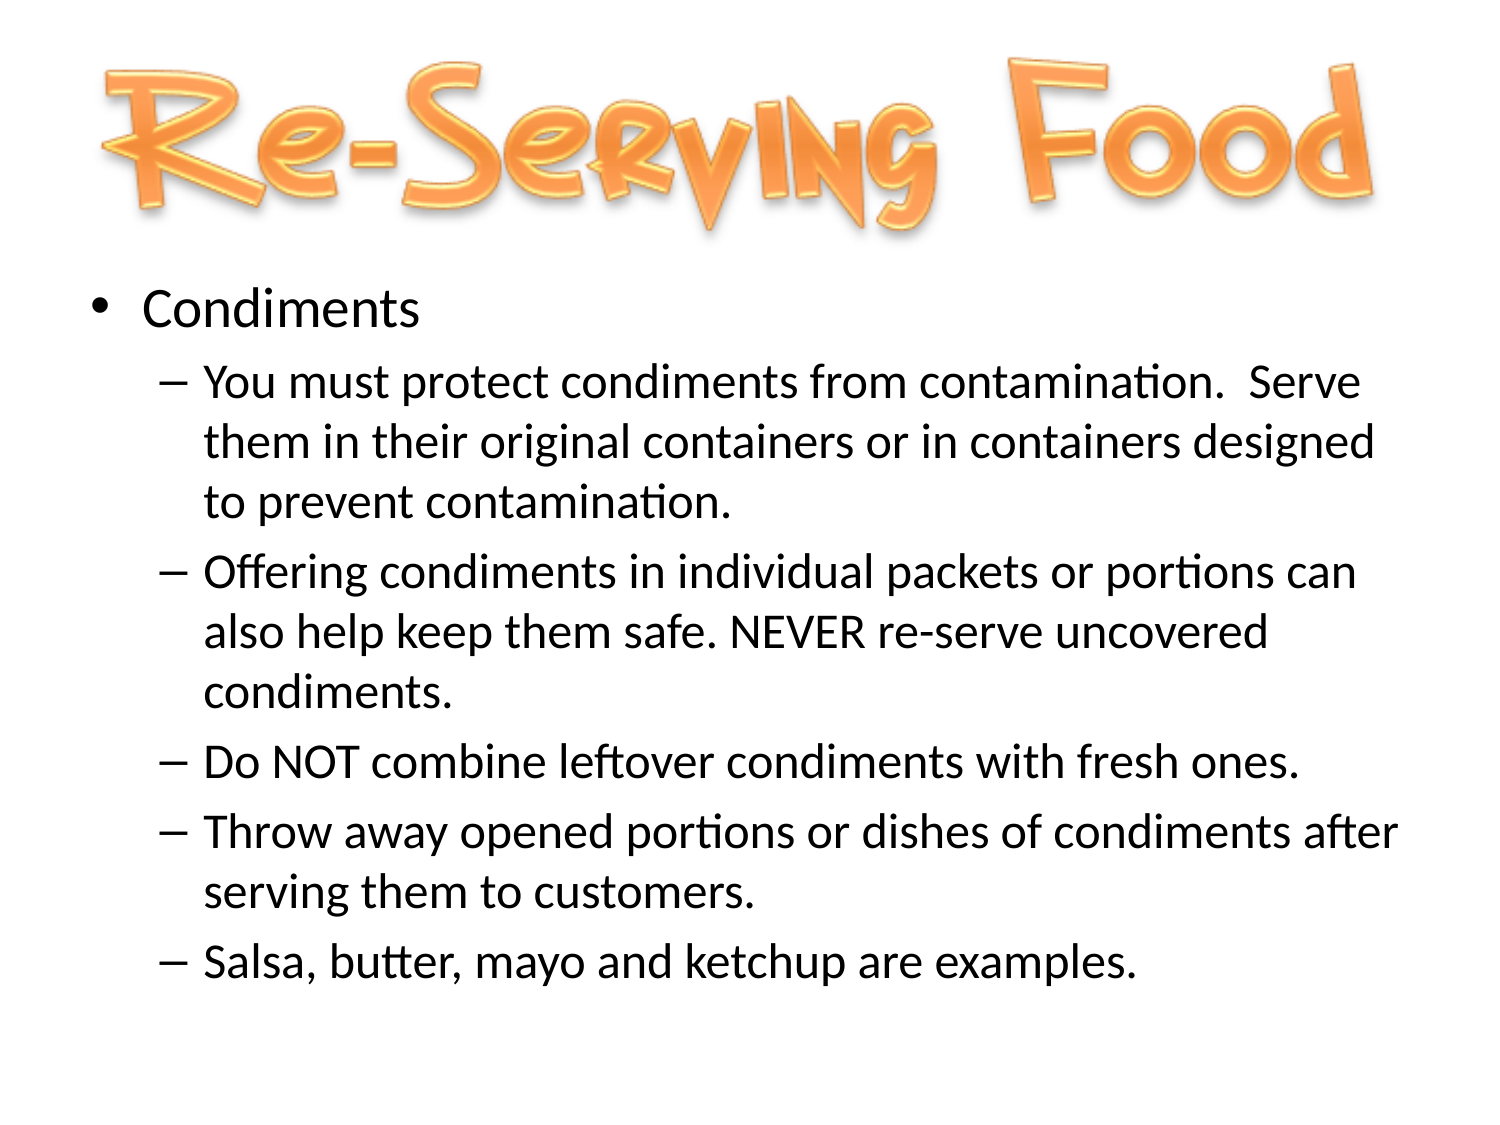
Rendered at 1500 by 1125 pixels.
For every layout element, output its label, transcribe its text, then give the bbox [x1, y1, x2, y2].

list Condiments You must protect condiments from contamination. Serve them in their original containers or in containers designed to prevent contamination. Offering condiments in individual packets or portions can also help keep them safe. NEVER re-serve uncovered condiments. Do NOT combine leftover condiments with fresh ones. Throw away opened portions or dishes of condiments after serving them to customers. Salsa, butter, mayo and ketchup are examples. [75, 262, 1425, 1005]
picture [74, 37, 1399, 251]
